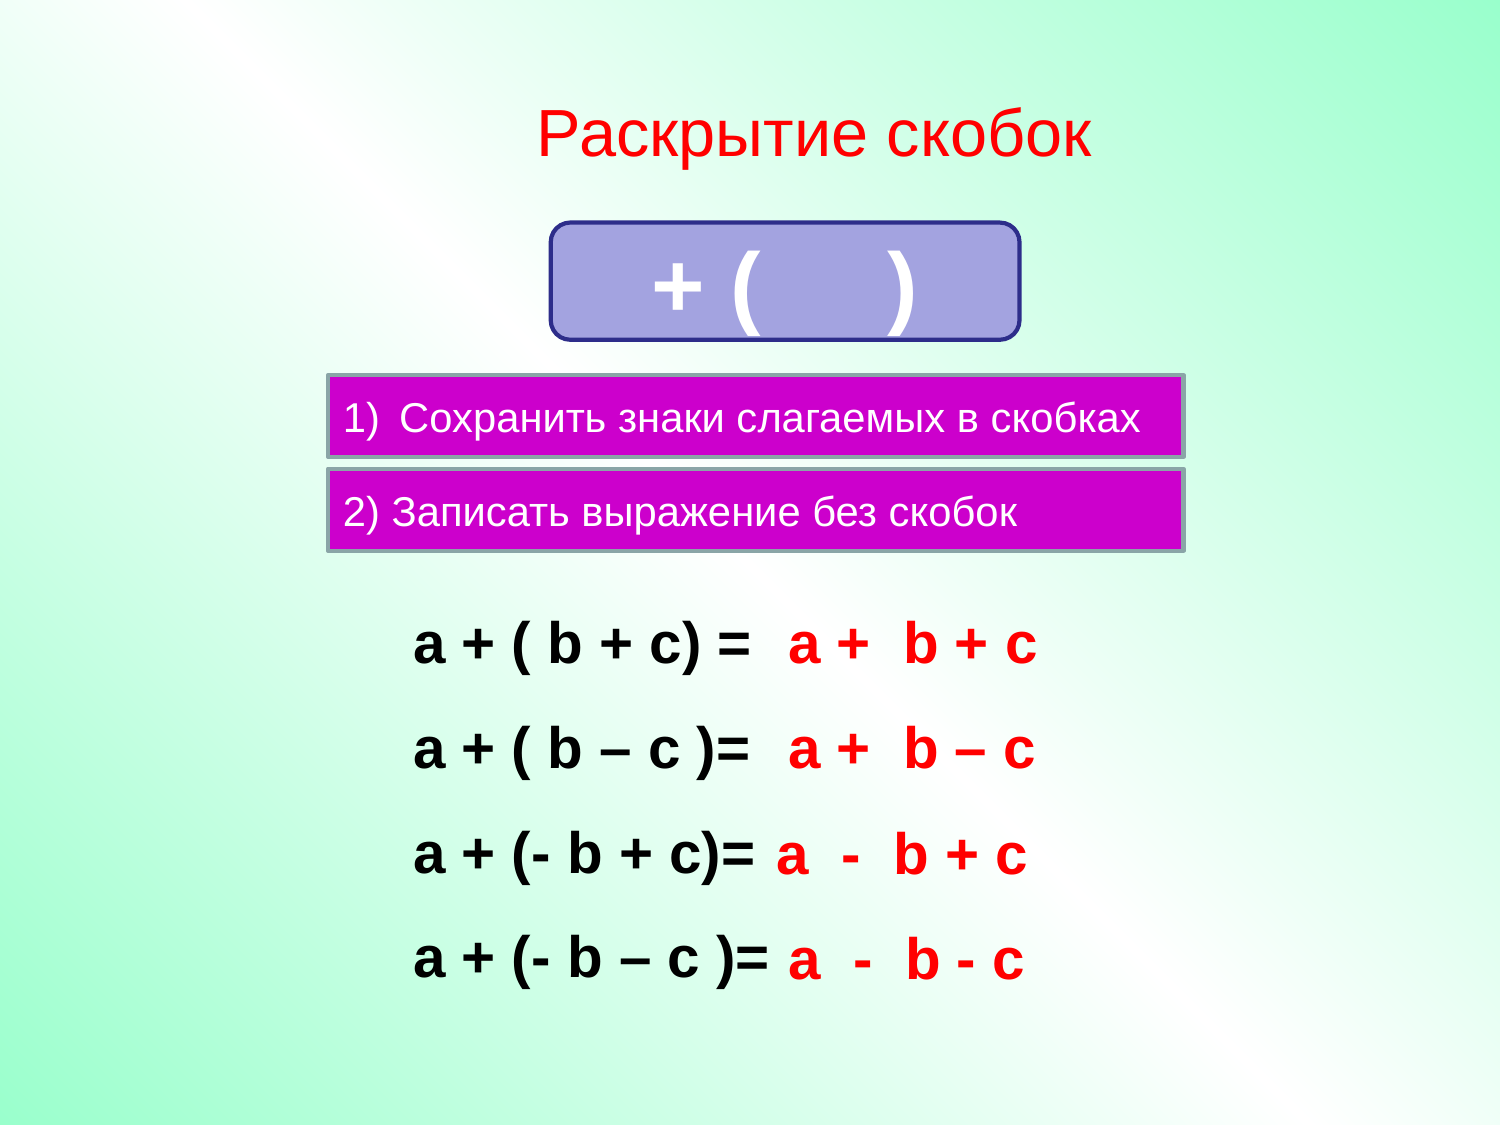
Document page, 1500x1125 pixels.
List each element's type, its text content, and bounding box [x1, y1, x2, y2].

text_box а + b + c [773, 562, 1172, 667]
text_box 2) Записать выражение без скобок [326, 467, 1186, 553]
text_box а - b + c [761, 773, 1161, 894]
text_box + ( ) [548, 220, 1022, 342]
text_box Раскрытие скобок [363, 81, 1266, 177]
text_box а + b – c [773, 667, 1172, 788]
text_box Сохранить знаки слагаемых в скобках [326, 373, 1186, 459]
text_box а + ( b + c) = а + ( b – c )= а + (- b + c)= а + (- b – c )= [398, 562, 797, 1067]
text_box а - b - c [773, 878, 1172, 999]
